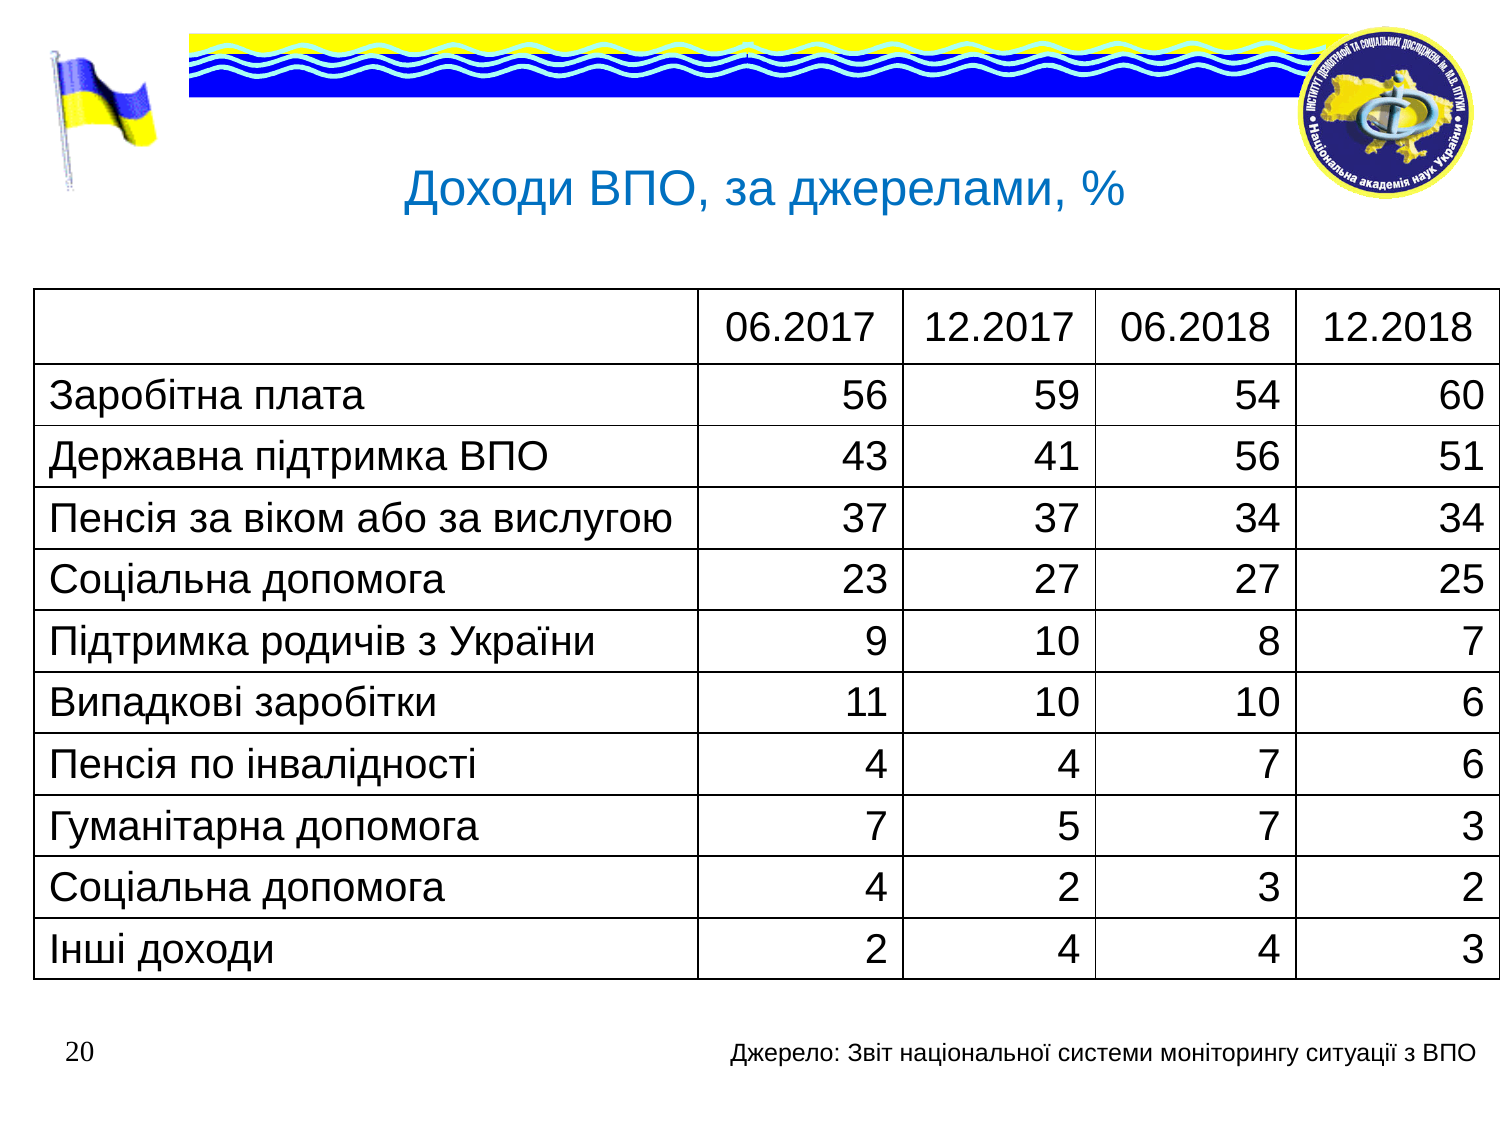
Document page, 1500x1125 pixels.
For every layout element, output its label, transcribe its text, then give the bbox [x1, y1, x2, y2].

table_cell Випадкові заробітки [35, 673, 697, 732]
table_cell 41 [904, 426, 1095, 486]
table_cell Державна підтримка ВПО [35, 426, 697, 486]
slide_number 20 [50, 1025, 288, 1100]
table_cell 3 [1297, 796, 1499, 855]
table_header 12.2018 [1297, 290, 1499, 363]
table_cell 10 [1096, 673, 1295, 732]
table_cell 4 [1096, 919, 1295, 978]
table_cell 4 [904, 734, 1095, 794]
table_cell 7 [1096, 796, 1295, 855]
table_header [35, 290, 697, 363]
table_cell 5 [904, 796, 1095, 855]
table_cell Заробітна плата [35, 365, 697, 425]
table_cell 4 [699, 857, 902, 917]
table_cell 6 [1297, 673, 1499, 732]
table_cell 51 [1297, 426, 1499, 486]
table_cell Гуманітарна допомога [35, 796, 697, 855]
table_cell 27 [904, 550, 1095, 609]
table_cell 43 [699, 426, 902, 486]
table_cell 11 [699, 673, 902, 732]
table_cell 34 [1297, 488, 1499, 548]
table_cell 56 [1096, 426, 1295, 486]
table_cell 7 [1096, 734, 1295, 794]
table_cell 9 [699, 611, 902, 671]
table_header 06.2018 [1096, 290, 1295, 363]
table_cell 23 [699, 550, 902, 609]
table_cell 2 [904, 857, 1095, 917]
table_cell Інші доходи [35, 919, 697, 978]
table_cell 10 [904, 611, 1095, 671]
table_cell 54 [1096, 365, 1295, 425]
table_cell 10 [904, 673, 1095, 732]
table_cell Соціальна допомога [35, 857, 697, 917]
table_cell 60 [1297, 365, 1499, 425]
table_cell Пенсія по інвалідності [35, 734, 697, 794]
table_header 12.2017 [904, 290, 1095, 363]
picture [18, 22, 189, 193]
table_cell 25 [1297, 550, 1499, 609]
table_cell 3 [1297, 919, 1499, 978]
table_cell 34 [1096, 488, 1295, 548]
table_cell Підтримка родичів з України [35, 611, 697, 671]
table_cell 7 [699, 796, 902, 855]
table_cell 2 [1297, 857, 1499, 917]
table_cell 8 [1096, 611, 1295, 671]
table_cell 4 [699, 734, 902, 794]
text_box Джерело: Звіт національної системи моніторингу ситуації з ВПО [493, 1029, 1500, 1074]
table_cell 37 [699, 488, 902, 548]
table_cell 4 [904, 919, 1095, 978]
picture [1294, 24, 1476, 201]
title Доходи ВПО, за джерелами, % [127, 138, 1403, 234]
table_cell 27 [1096, 550, 1295, 609]
table_cell 6 [1297, 734, 1499, 794]
table_cell 56 [699, 365, 902, 425]
table_cell 37 [904, 488, 1095, 548]
table_header 06.2017 [699, 290, 902, 363]
table_cell 3 [1096, 857, 1295, 917]
table_cell 7 [1297, 611, 1499, 671]
table_cell 2 [699, 919, 902, 978]
table_cell Соціальна допомога [35, 550, 697, 609]
table_cell 59 [904, 365, 1095, 425]
table_cell Пенсія за віком або за вислугою [35, 488, 697, 548]
